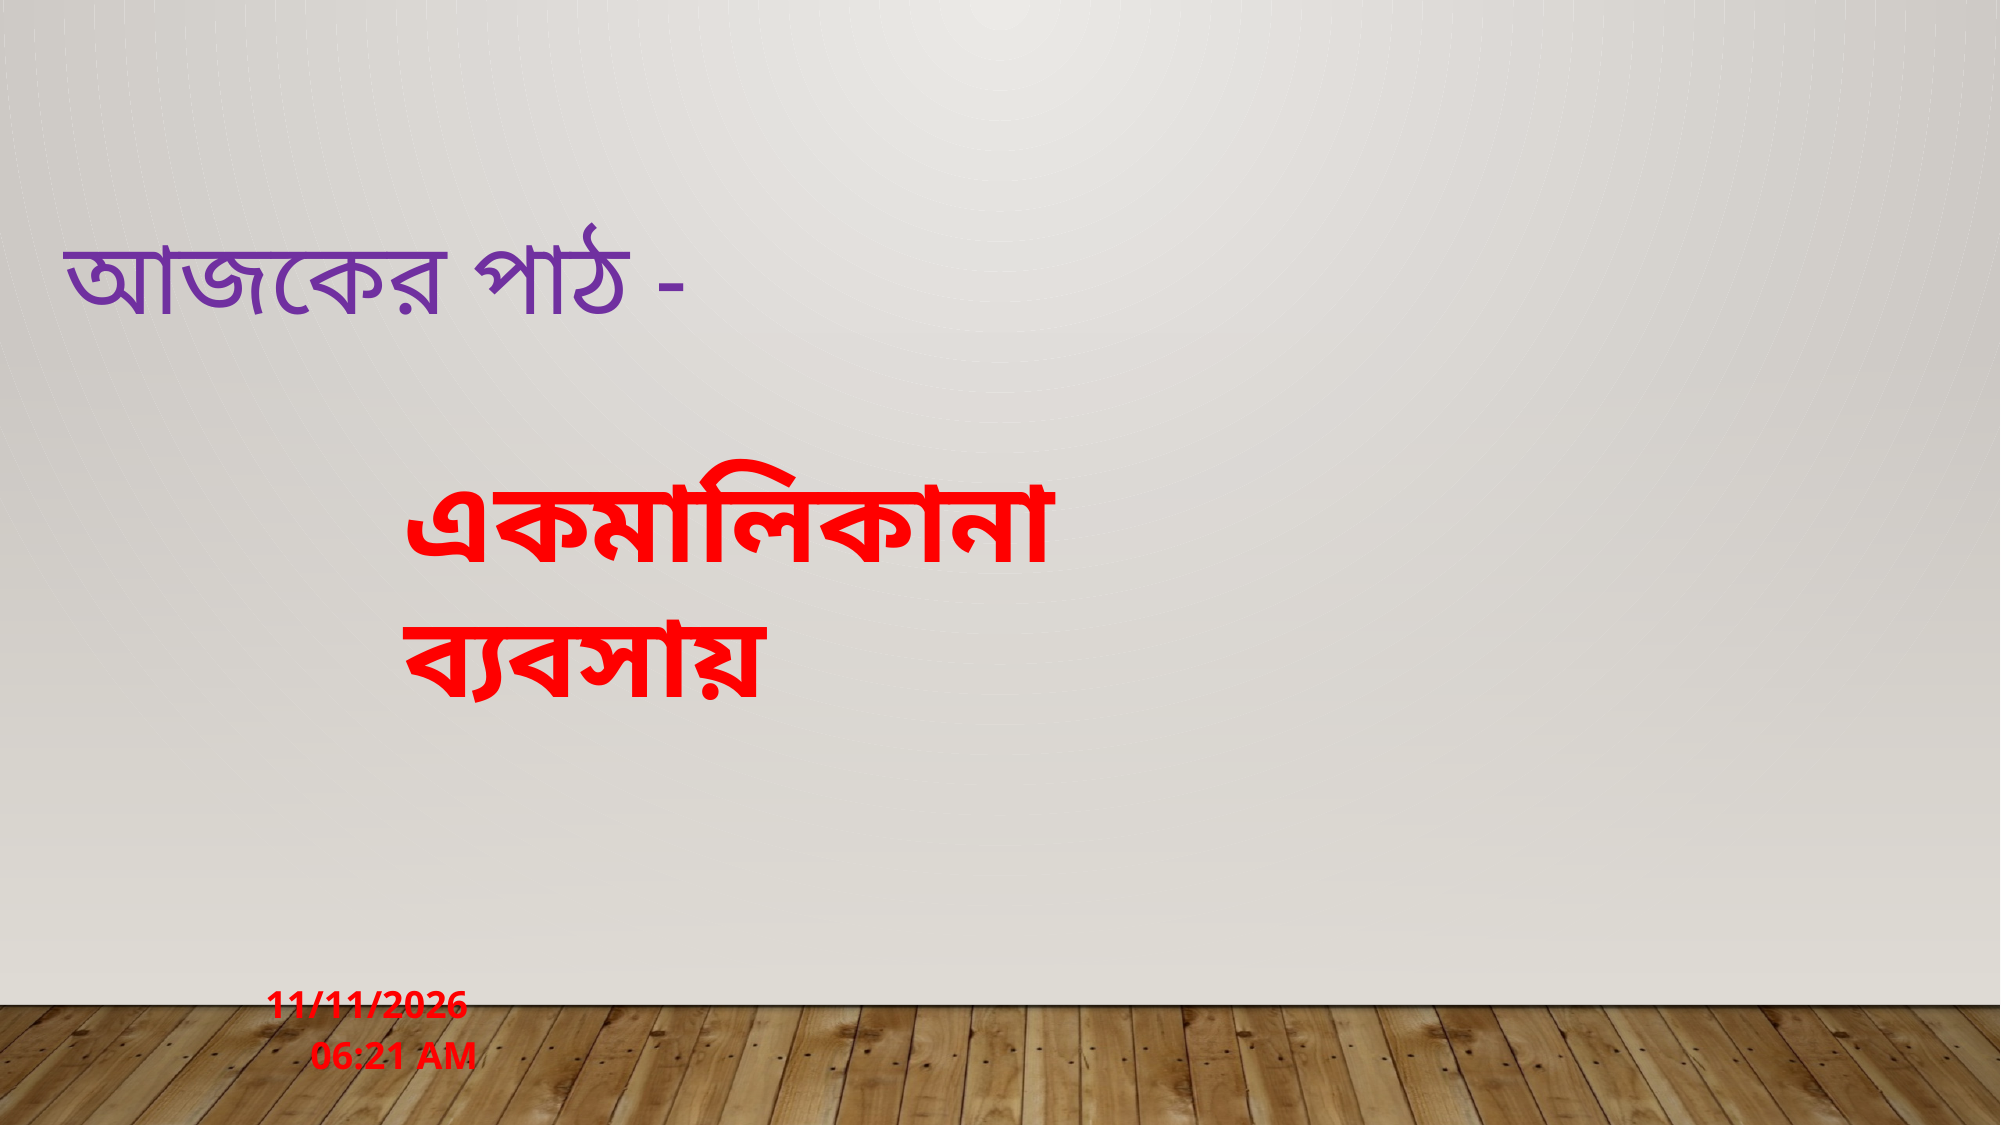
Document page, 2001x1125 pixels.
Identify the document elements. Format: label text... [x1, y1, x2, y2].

text_box আজকের পাঠ - [49, 207, 812, 343]
text_box একমালিকানা ব্যবসায় [389, 442, 1361, 728]
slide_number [105, 1001, 494, 1062]
picture [0, 1005, 2000, 1125]
